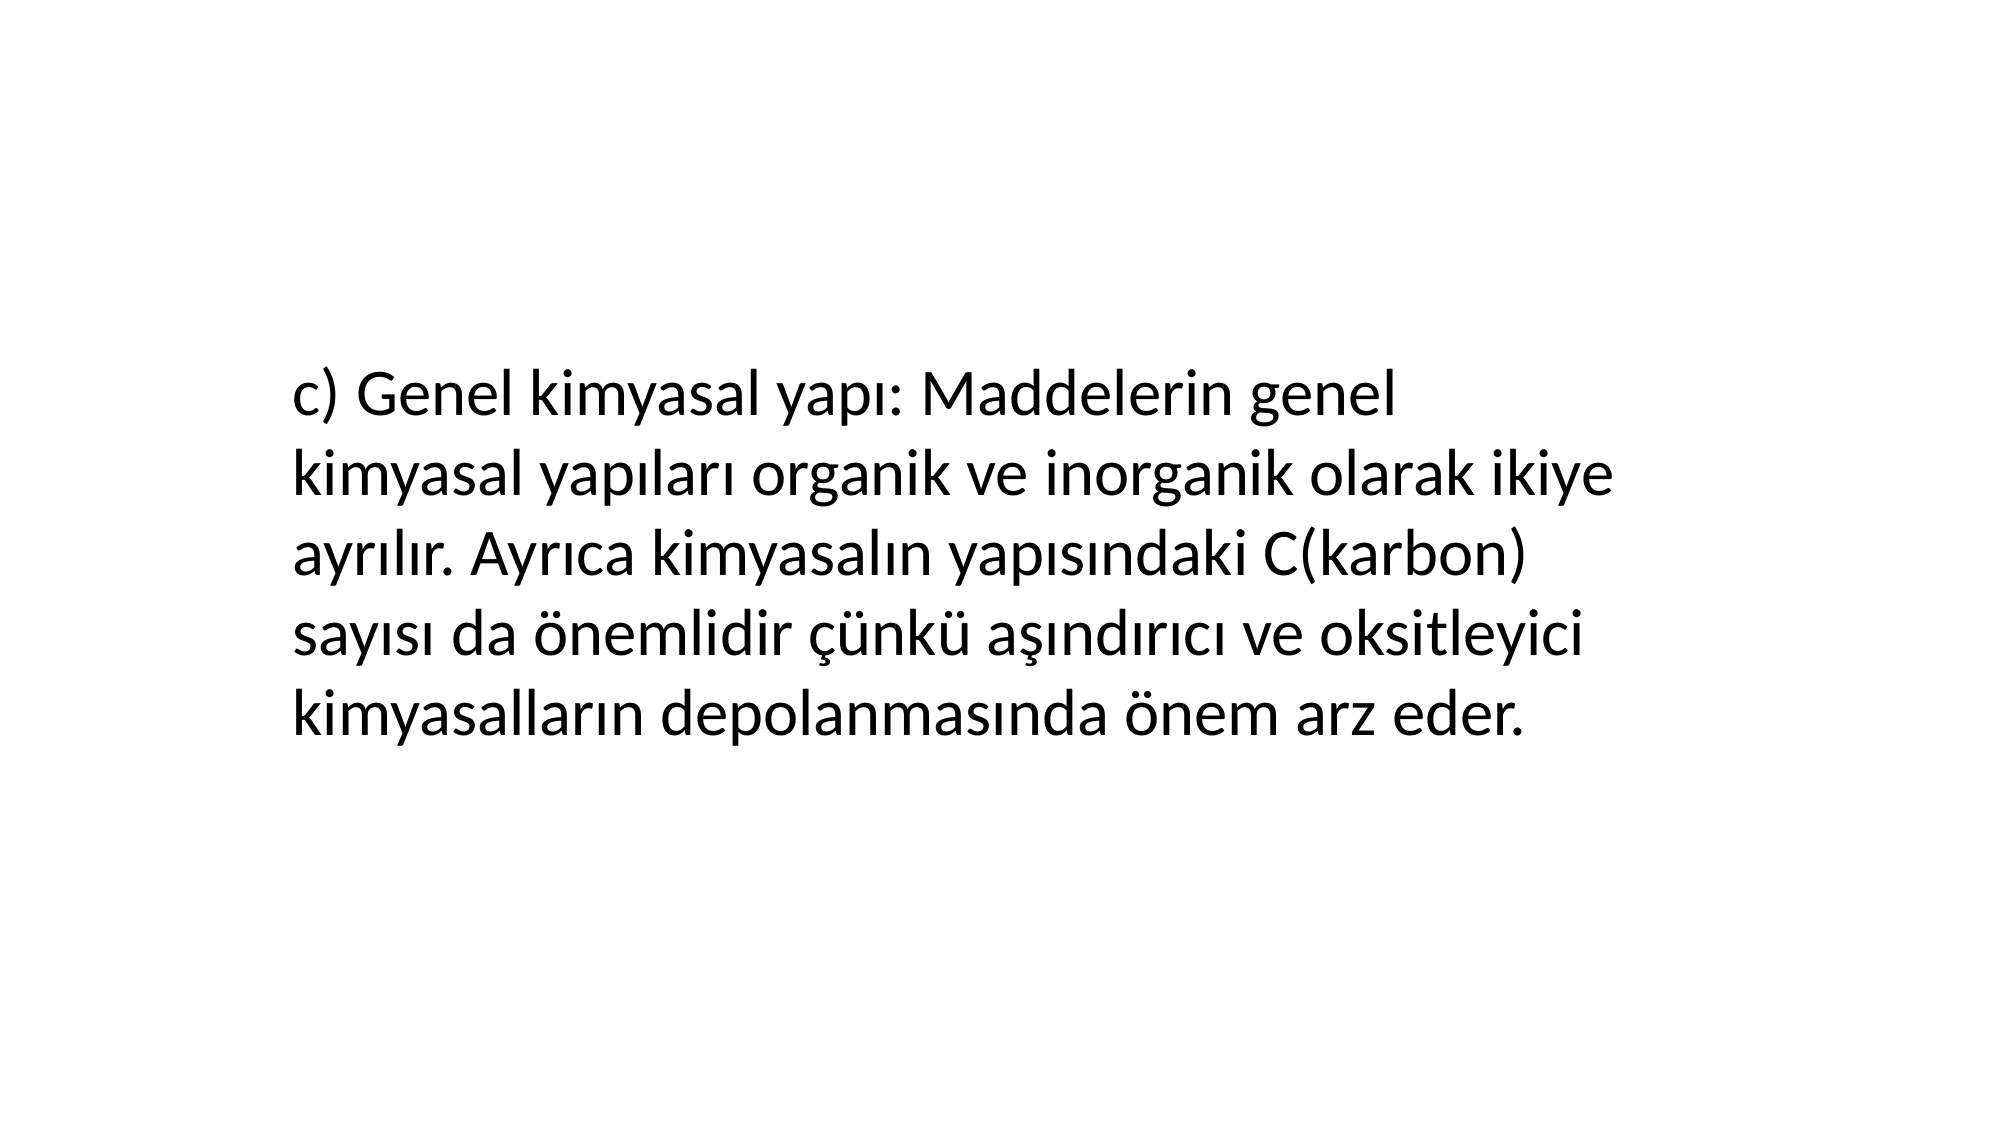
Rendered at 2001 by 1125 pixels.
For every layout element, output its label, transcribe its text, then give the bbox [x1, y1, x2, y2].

text_box c) Genel kimyasal yapı: Maddelerin genel kimyasal yapıları organik ve inorganik olarak ikiye ayrılır. Ayrıca kimyasalın yapısındaki C(karbon) sayısı da önemlidir çünkü aşındırıcı ve oksitleyici kimyasalların depolanmasında önem arz eder. [277, 341, 1645, 756]
